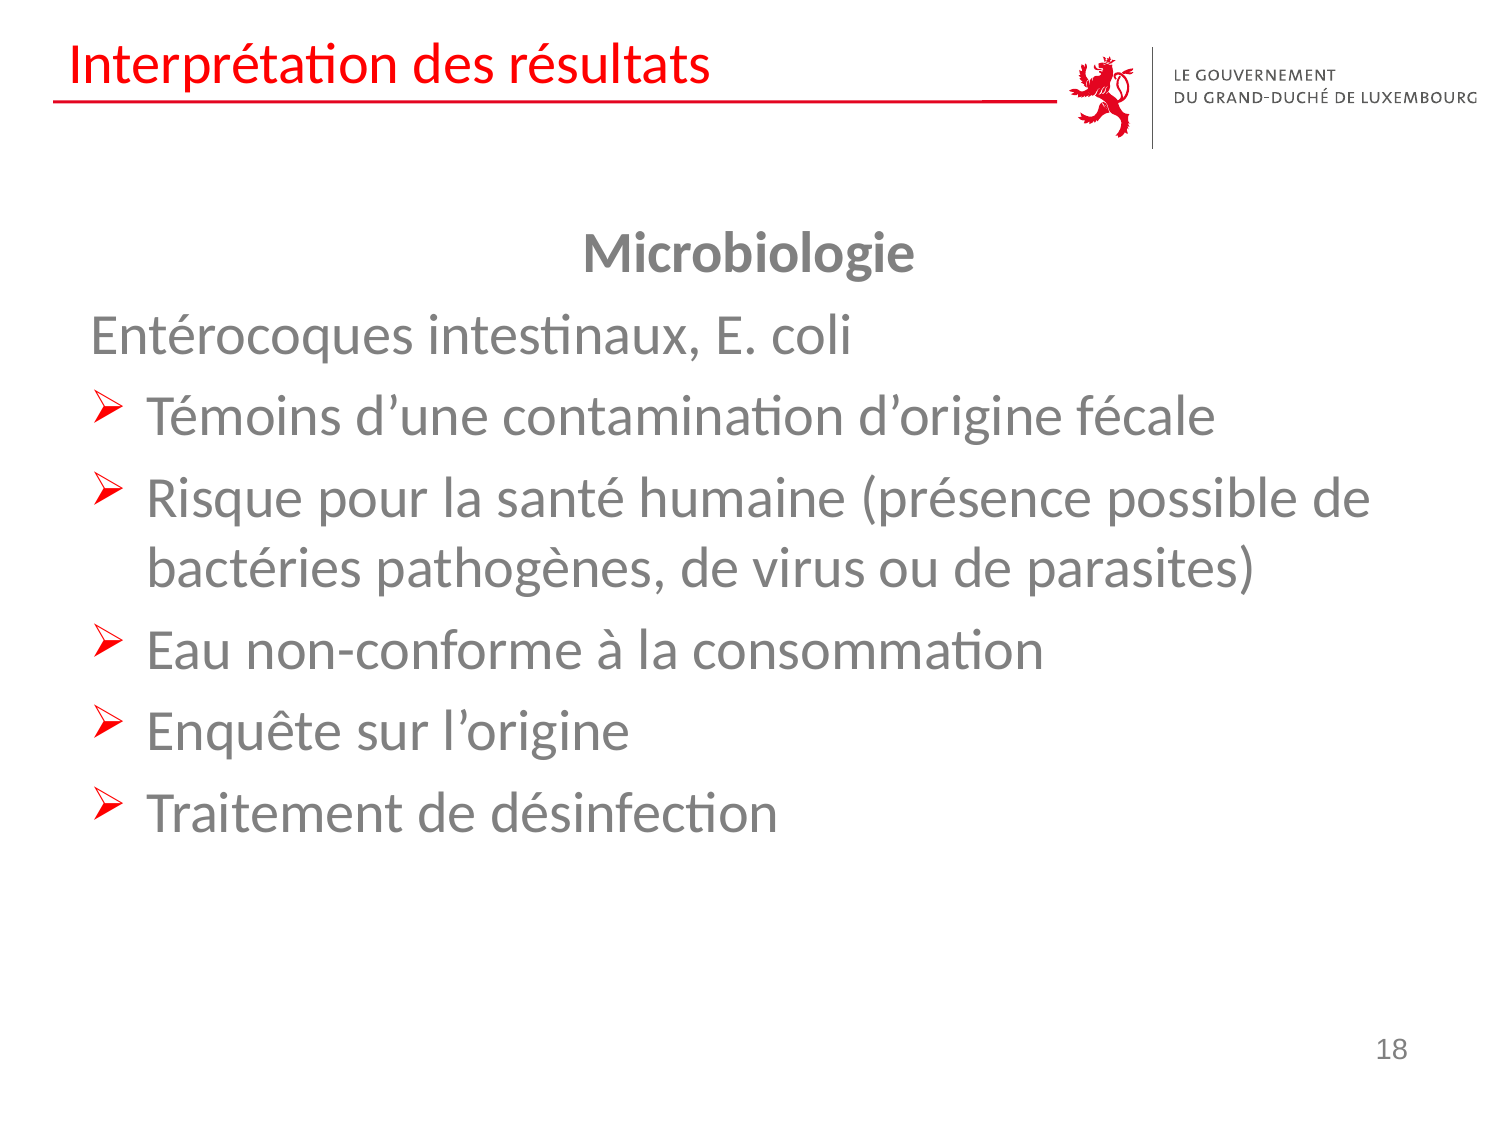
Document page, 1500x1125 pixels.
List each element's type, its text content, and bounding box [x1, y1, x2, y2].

title Interprétation des résultats [53, 19, 1058, 102]
list Microbiologie Entérocoques intestinaux, E. coli Témoins d’une contamination d’origine fécale Risque pour la santé humaine (présence possible de bactéries pathogènes, de virus ou de parasites) Eau non-conforme à la consommation Enquête sur l’origine Traitement de désinfection [75, 206, 1424, 941]
slide_number 18 [1316, 1022, 1424, 1107]
